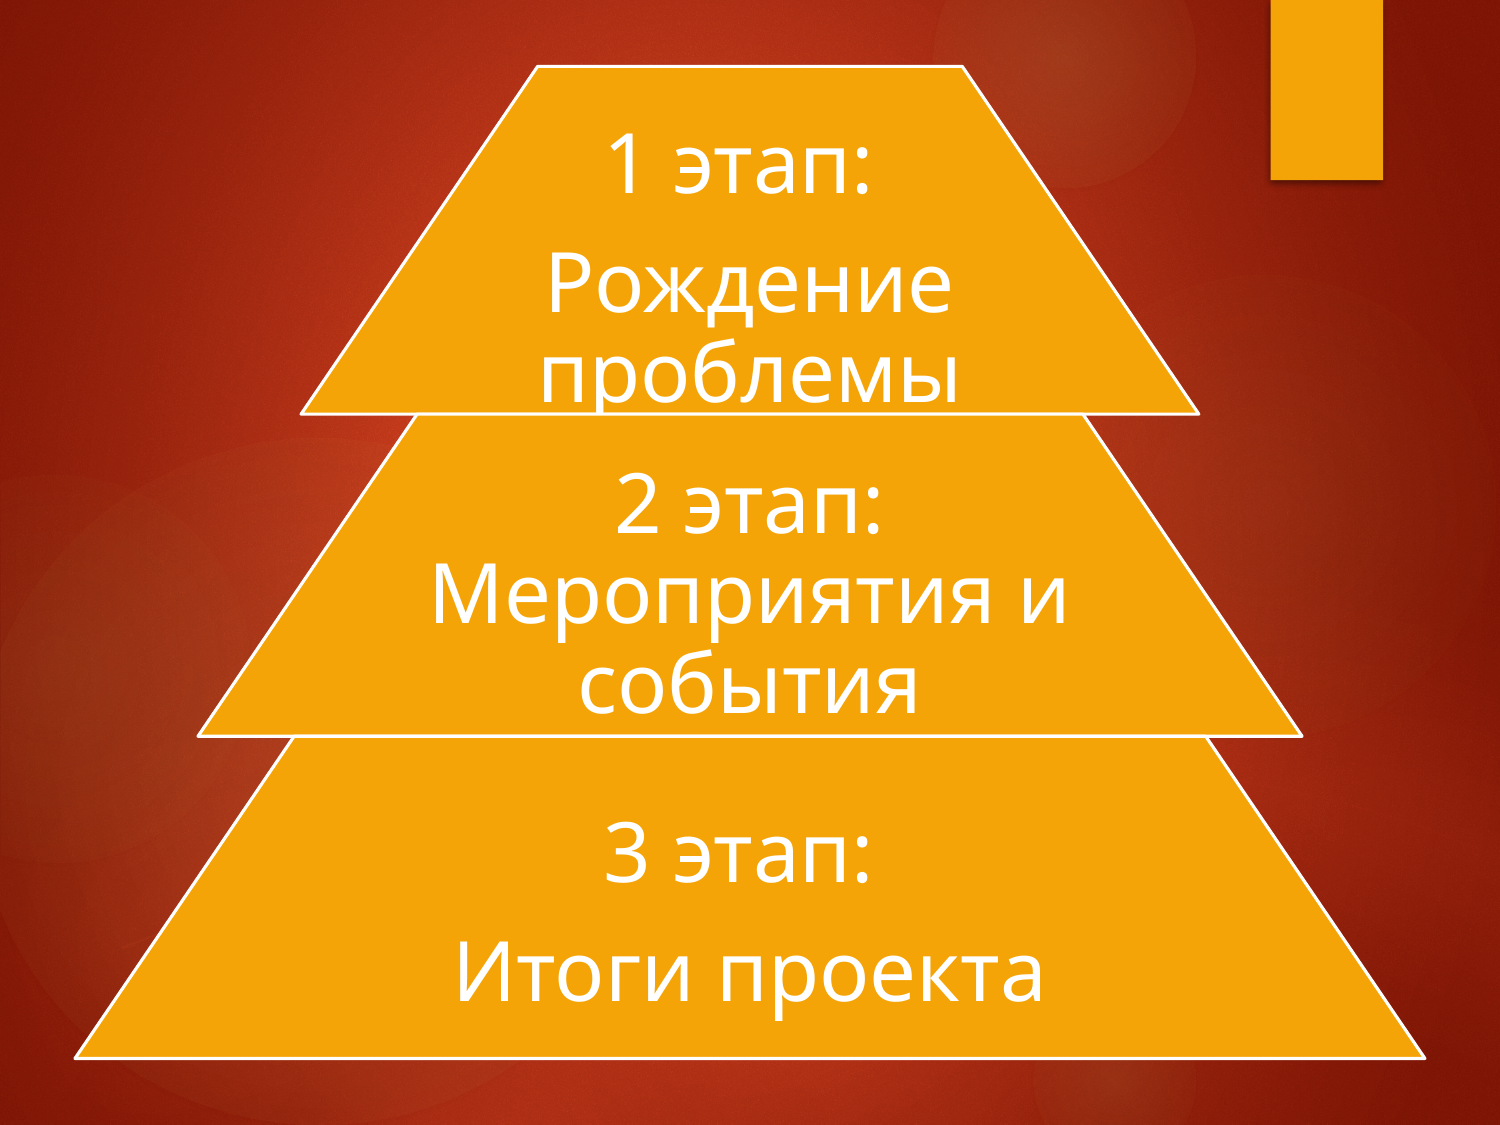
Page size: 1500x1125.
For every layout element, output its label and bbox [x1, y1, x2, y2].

list [74, 66, 1426, 1059]
